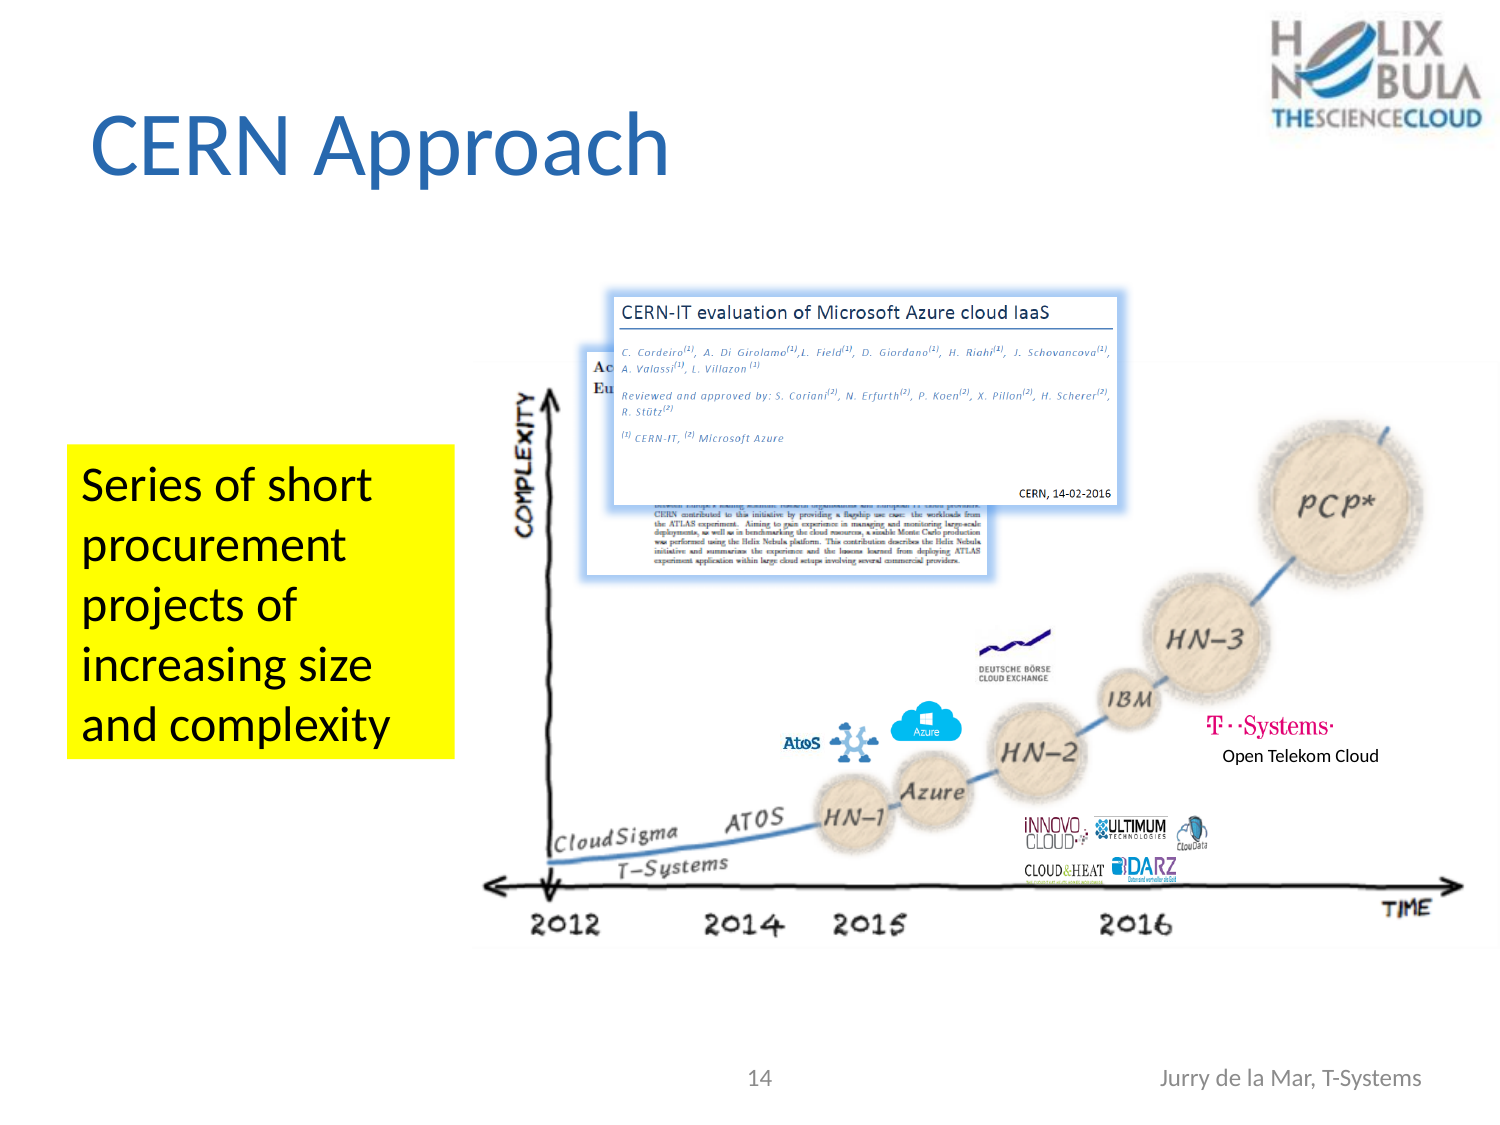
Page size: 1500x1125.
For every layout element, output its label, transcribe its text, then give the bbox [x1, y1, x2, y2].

picture [0, 0, 1500, 1125]
text_box Series of short procurement projects of increasing size and complexity [67, 444, 455, 760]
slide_number 14 [584, 1046, 935, 1107]
footer Jurry de la Mar, T-Systems [962, 1046, 1438, 1107]
title CERN Approach [75, 45, 1425, 233]
